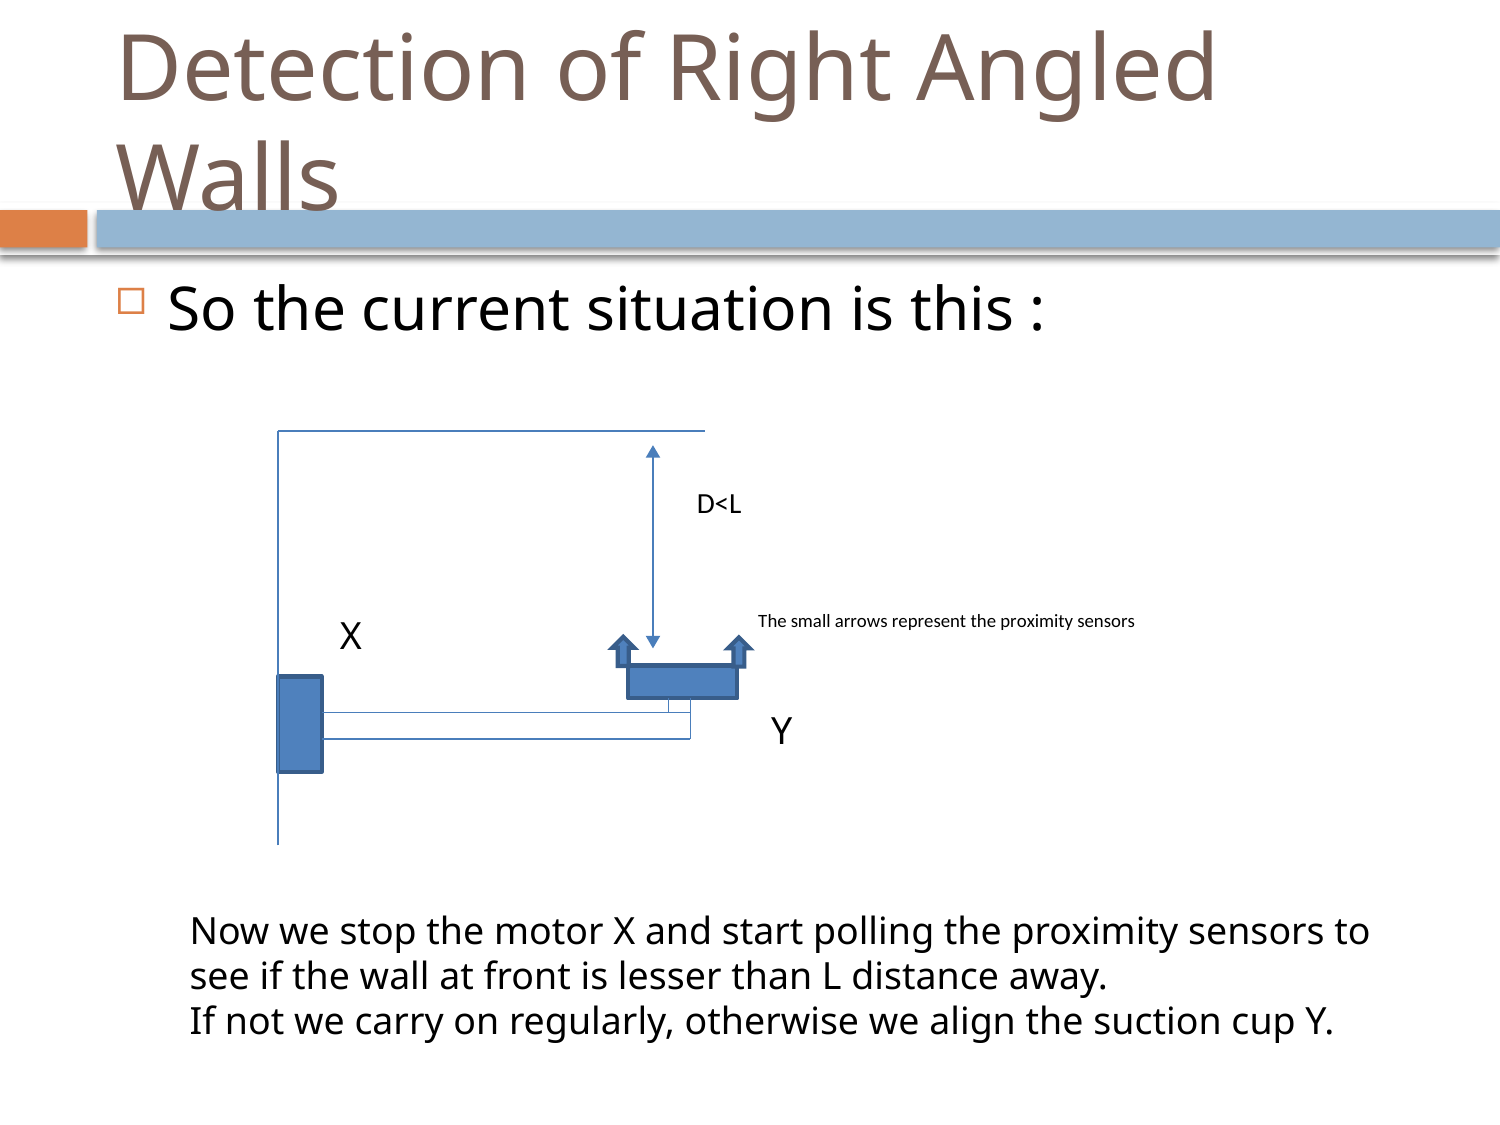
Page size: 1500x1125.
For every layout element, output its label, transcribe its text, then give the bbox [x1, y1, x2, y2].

title Detection of Right Angled Walls [100, 37, 1438, 200]
list So the current situation is this : [100, 262, 1438, 1000]
text_box Now we stop the motor X and start polling the proximity sensors to see if the wall at front is lesser than L distance away. If not we carry on regularly, otherwise we align the suction cup Y. [174, 899, 1388, 1050]
picture [268, 362, 1245, 847]
